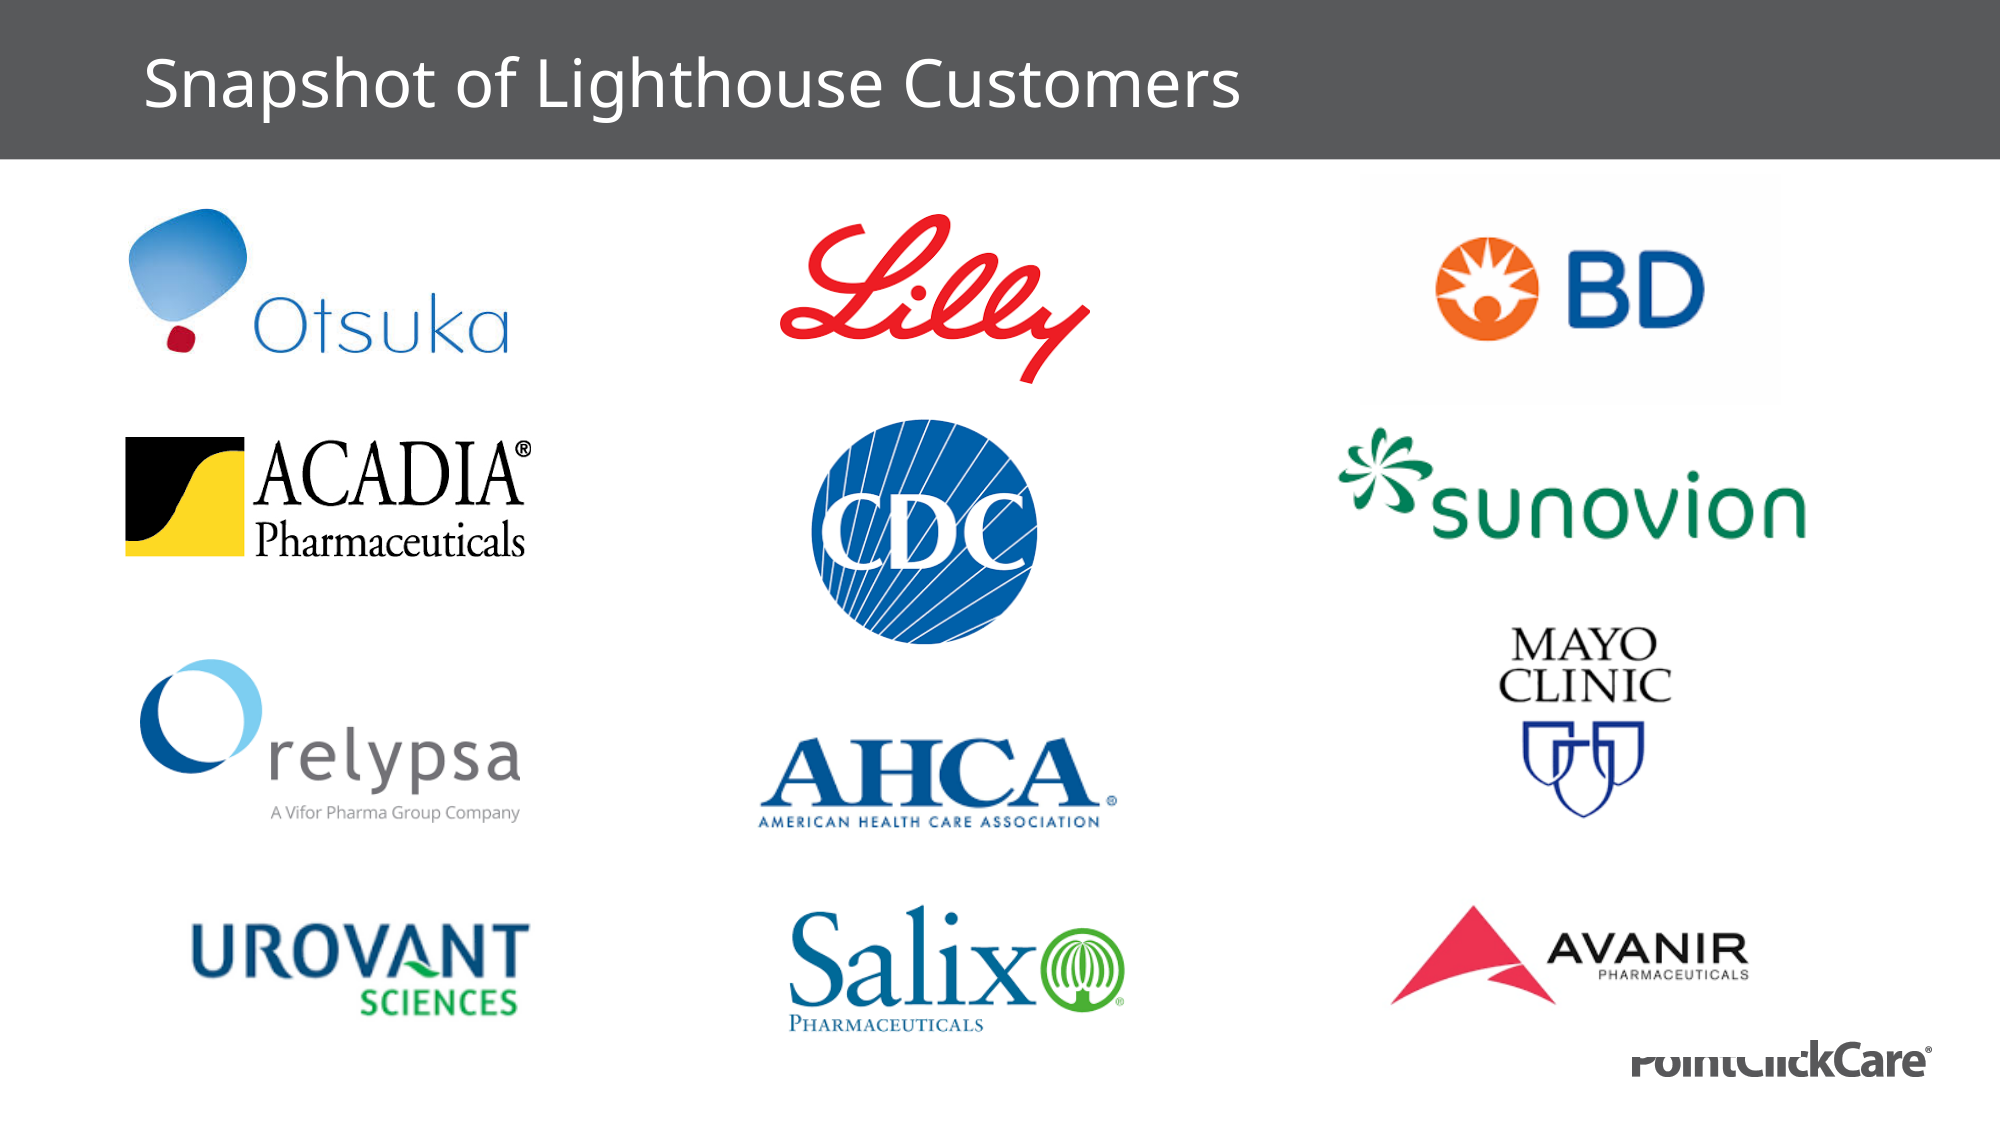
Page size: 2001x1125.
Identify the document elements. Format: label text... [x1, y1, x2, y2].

picture [1289, 174, 1932, 1077]
picture [140, 857, 583, 1080]
picture [128, 208, 508, 354]
picture [719, 418, 1150, 1066]
picture [779, 214, 1090, 384]
list Snapshot of Lighthouse Customers [128, 11, 1872, 160]
picture [125, 437, 531, 557]
picture [140, 659, 520, 823]
